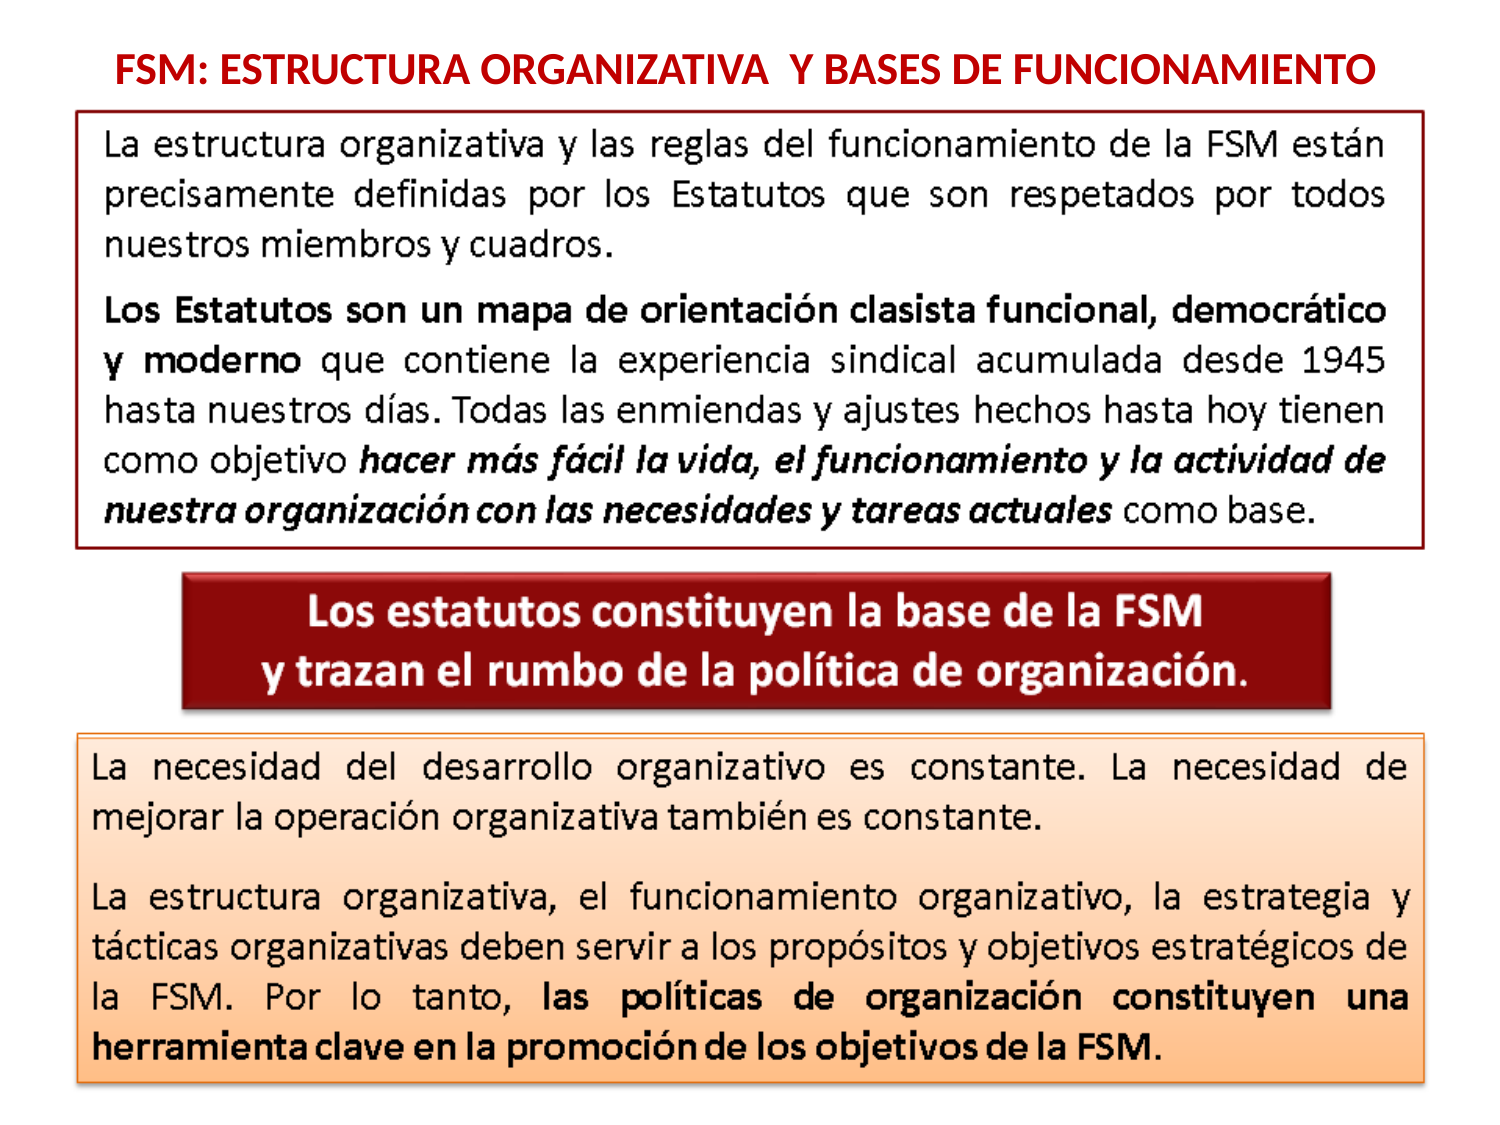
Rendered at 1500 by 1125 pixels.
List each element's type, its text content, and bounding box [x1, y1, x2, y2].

text_box FSM: ESTRUCTURA ORGANIZATIVA Y BASES DE FUNCIONAMIENTO [100, 31, 1436, 101]
picture [66, 104, 1436, 1096]
